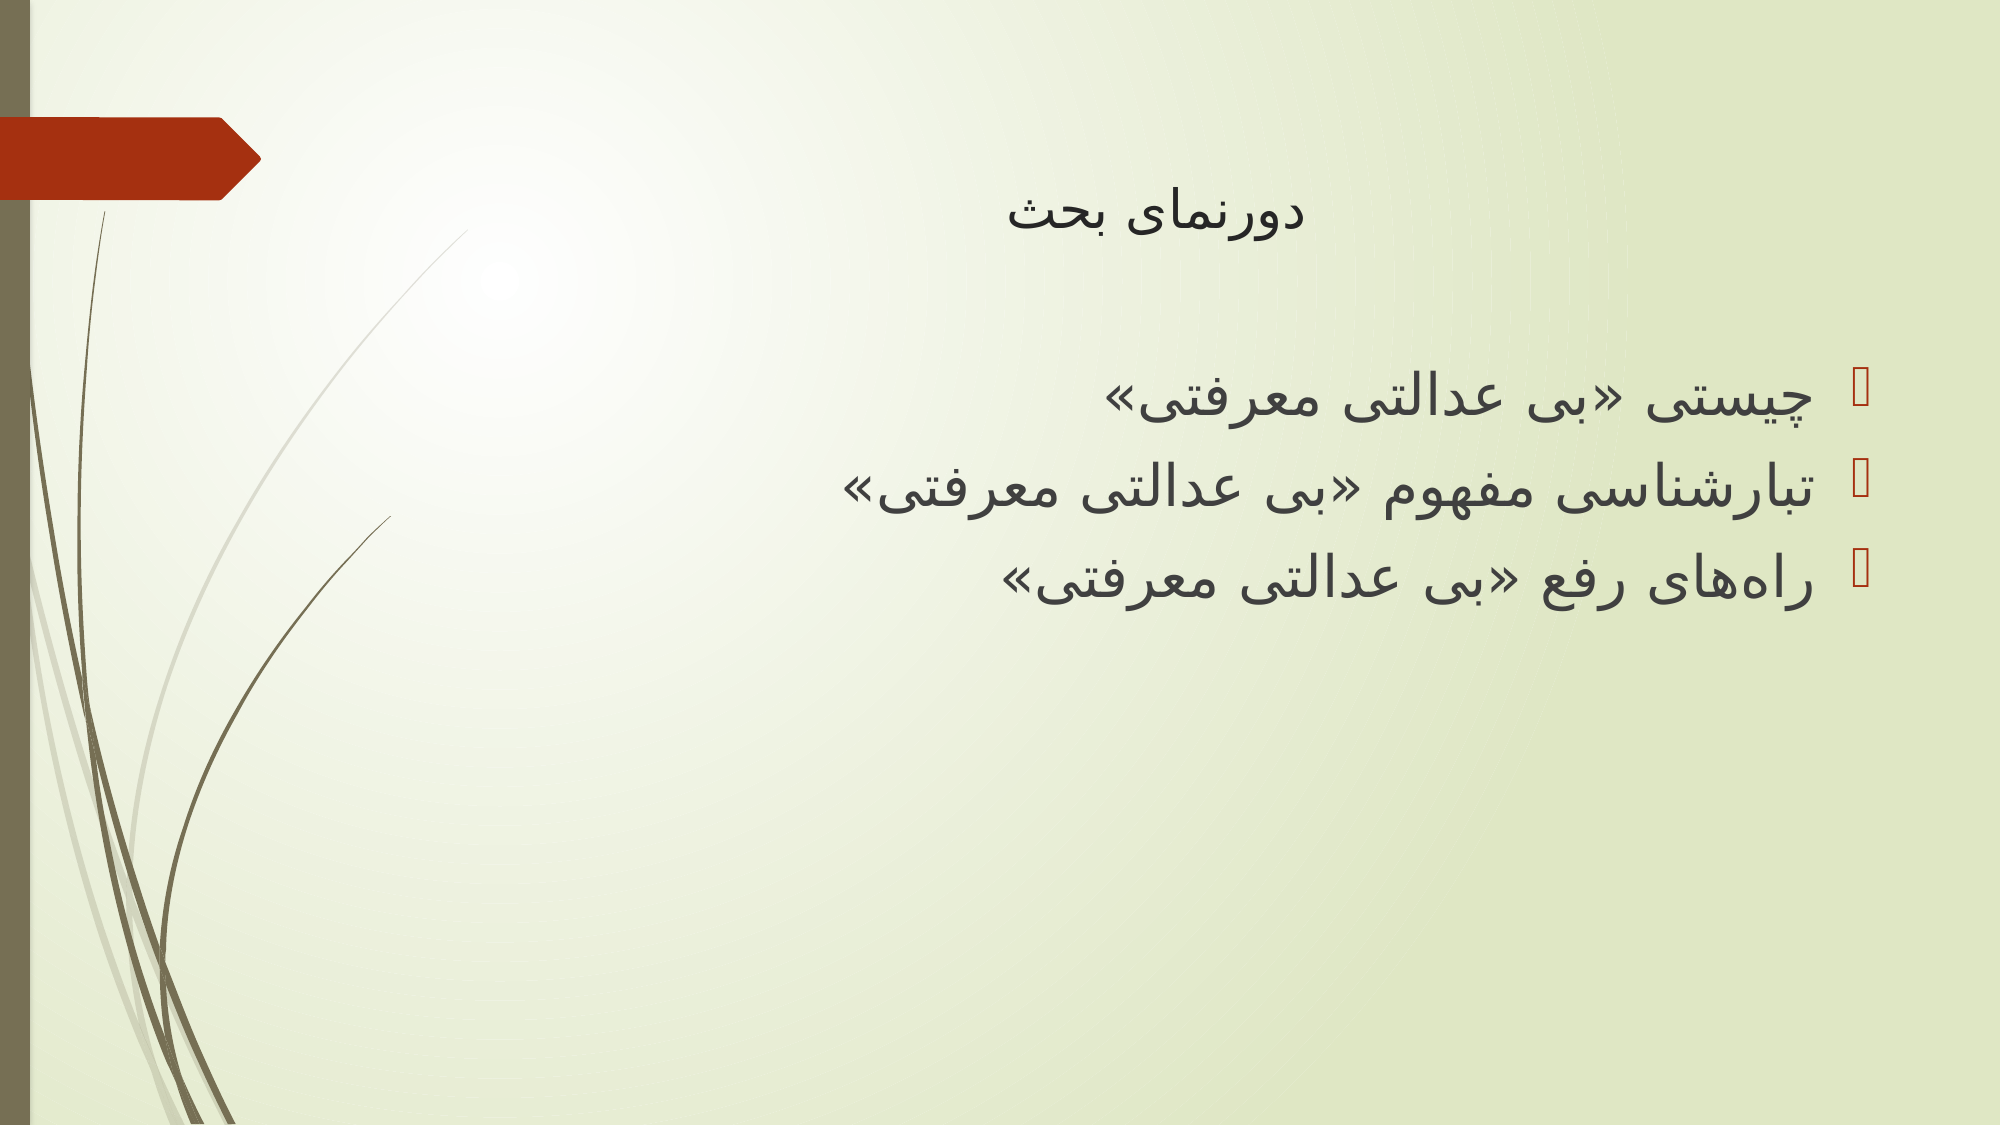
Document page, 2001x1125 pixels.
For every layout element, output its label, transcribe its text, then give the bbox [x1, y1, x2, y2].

title دورنمای بحث [425, 102, 1888, 313]
list چیستی «بی عدالتی معرفتی» تبارشناسی مفهوم «بی‌ عدالتی معرفتی» راه‌های رفع «بی عدالتی معرفتی» [424, 350, 1888, 970]
